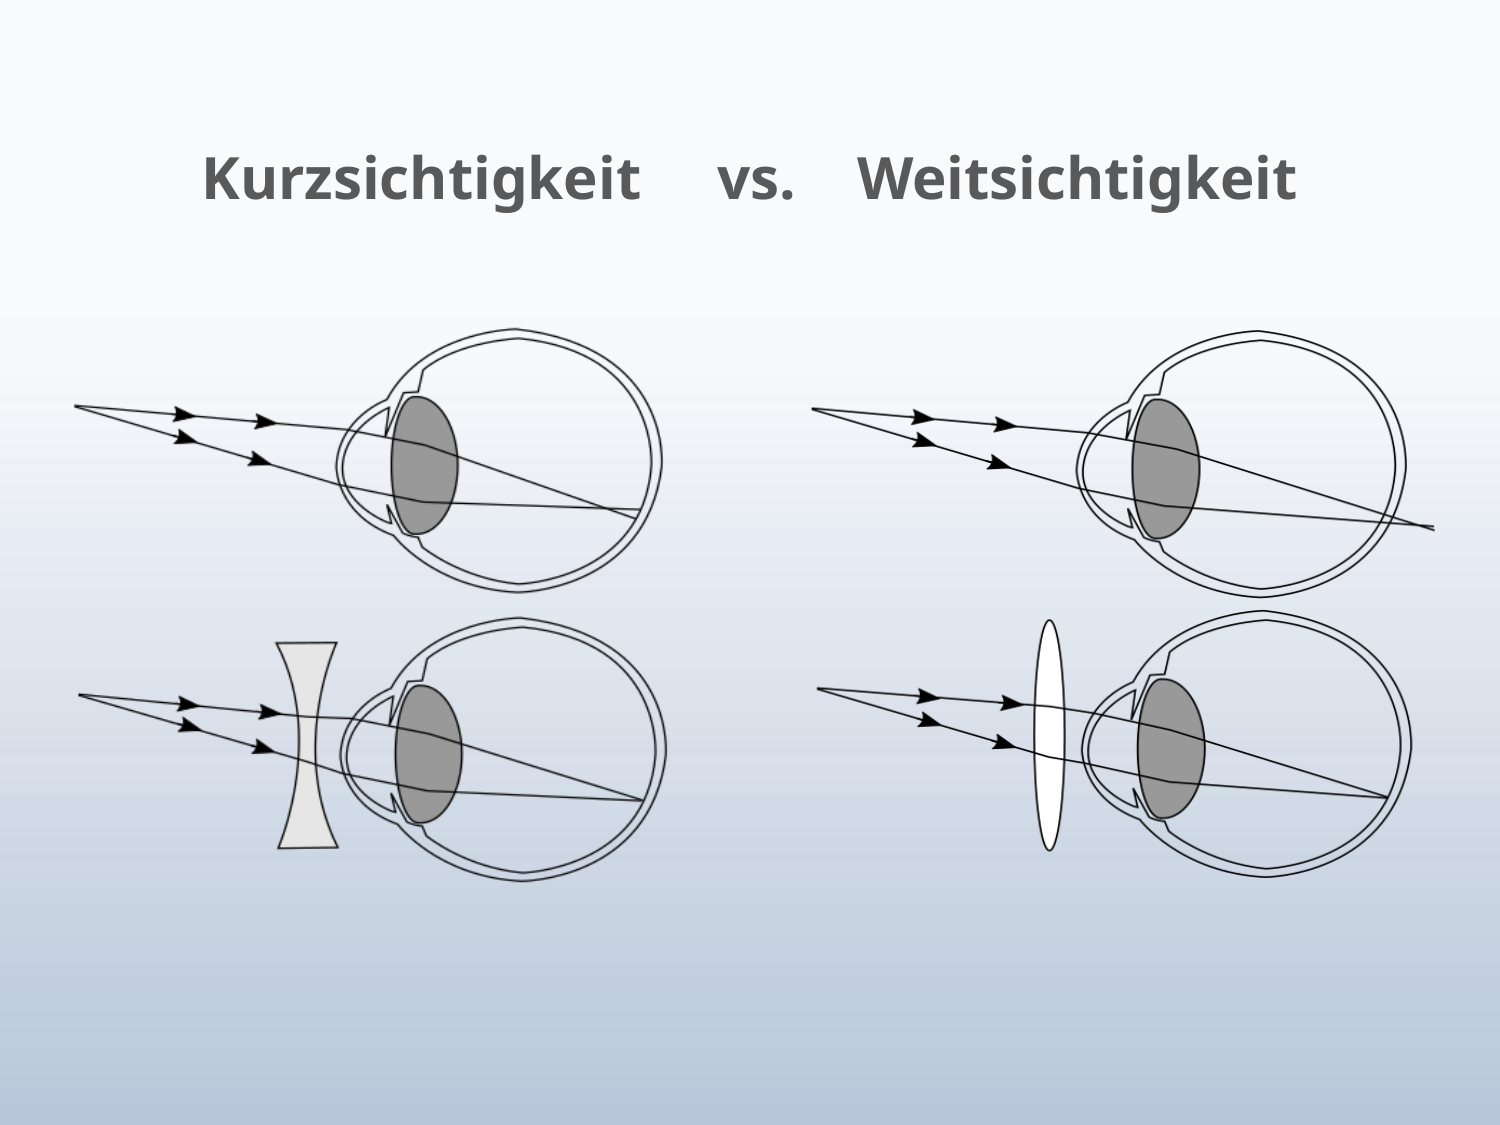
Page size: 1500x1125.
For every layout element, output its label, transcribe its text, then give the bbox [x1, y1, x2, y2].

picture [0, 0, 1500, 1125]
title Kurzsichtigkeit vs. Weitsichtigkeit [150, 37, 1350, 245]
